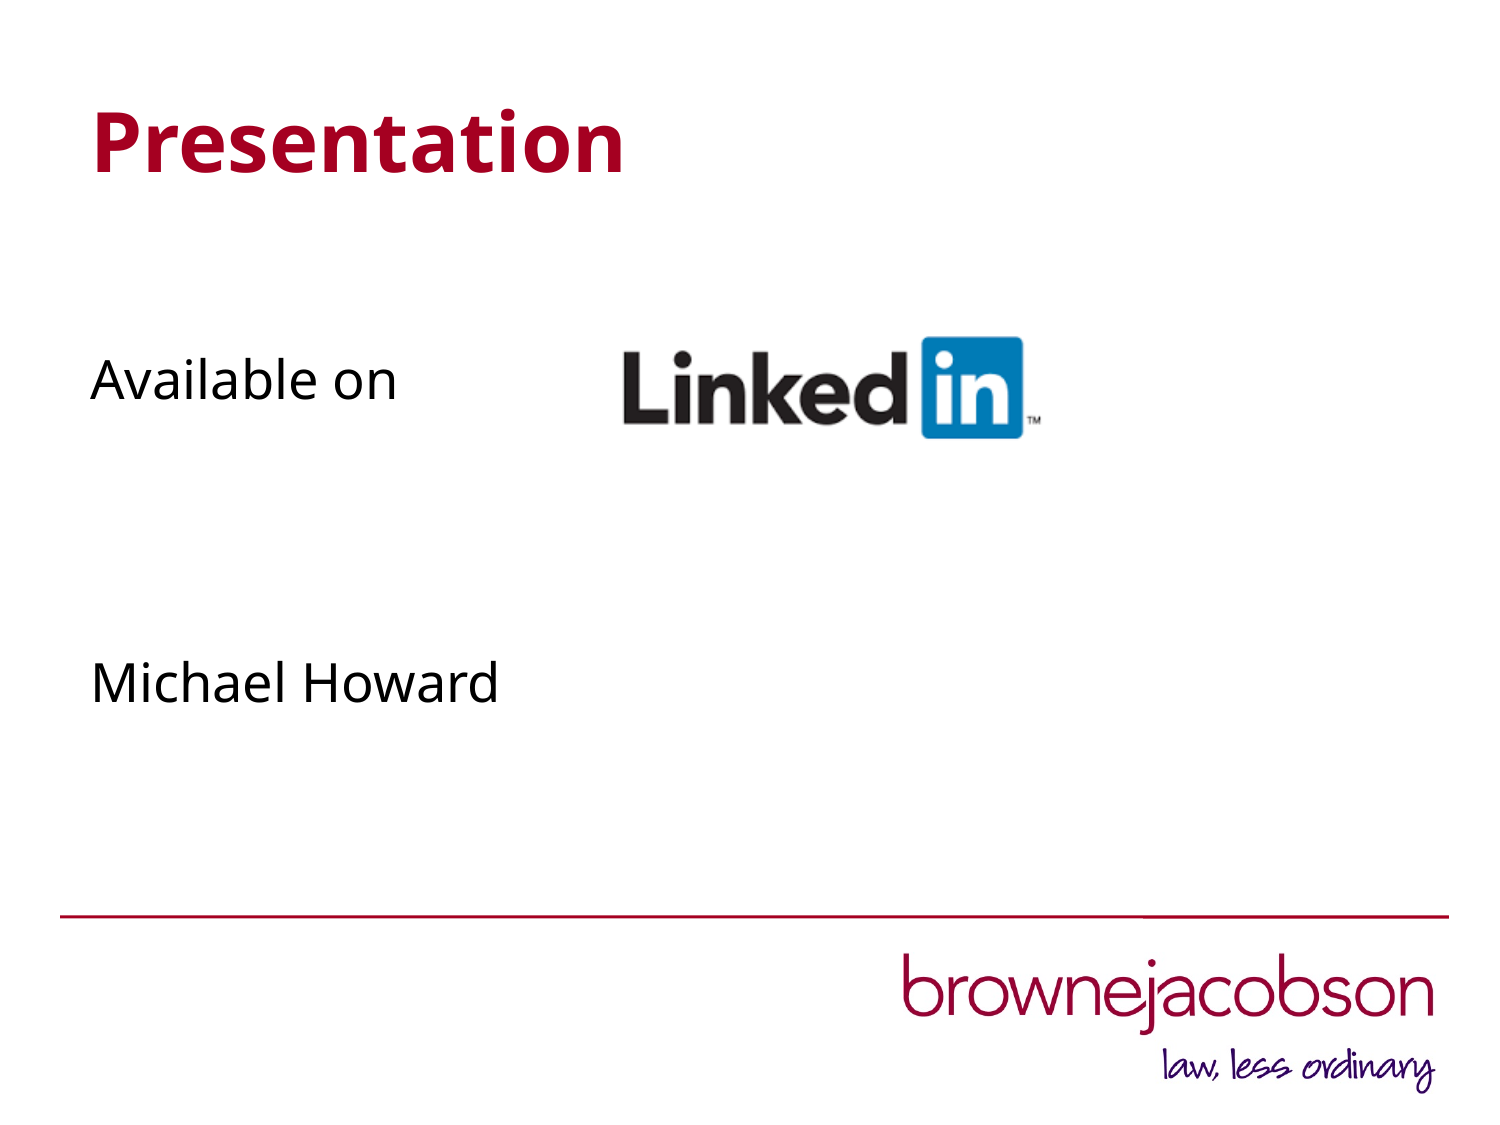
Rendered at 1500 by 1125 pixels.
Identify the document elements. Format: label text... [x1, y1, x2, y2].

title Presentation [75, 45, 1425, 233]
list Available on Michael Howard [75, 262, 1425, 882]
picture [903, 952, 1436, 1094]
picture [454, 302, 1187, 472]
